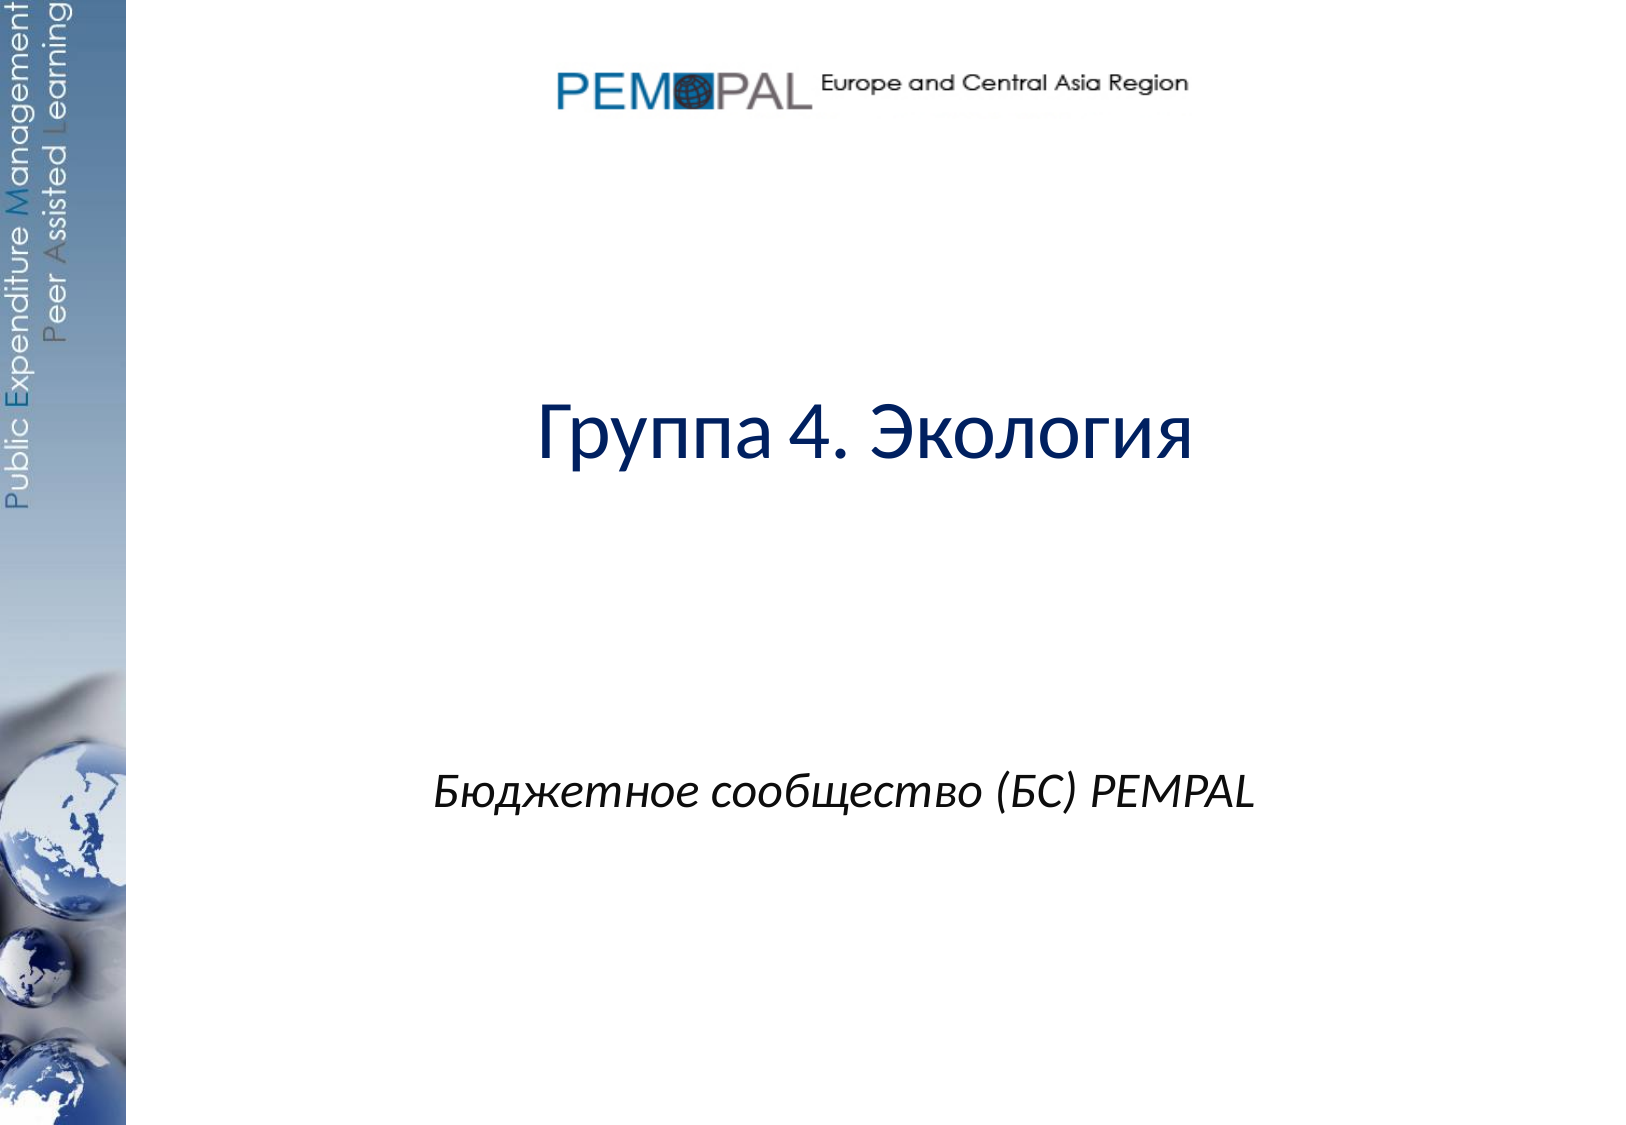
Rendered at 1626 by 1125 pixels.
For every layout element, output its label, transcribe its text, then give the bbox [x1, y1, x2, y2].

picture [554, 62, 1192, 119]
picture [0, 0, 126, 1125]
title Группа 4. Экология [175, 162, 1576, 688]
subtitle Бюджетное сообщество (БС) PEMPAL [274, 749, 1413, 876]
